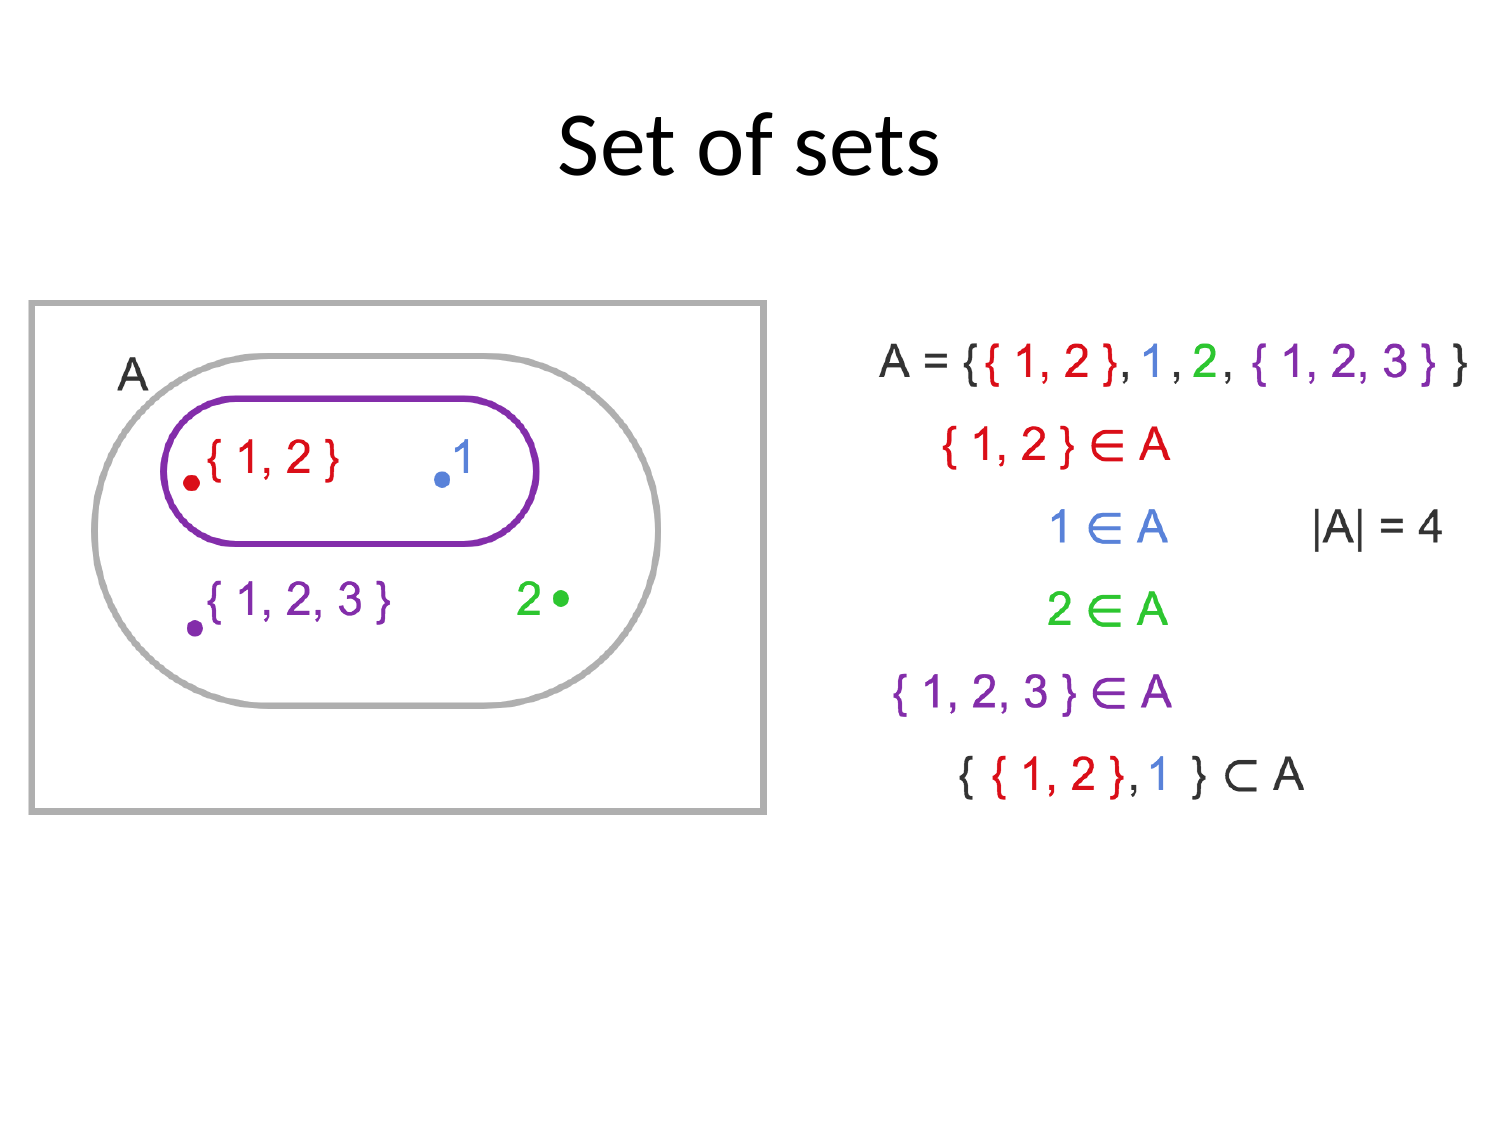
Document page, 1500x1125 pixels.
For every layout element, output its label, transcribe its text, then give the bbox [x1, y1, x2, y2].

picture [0, 268, 1500, 855]
title Set of sets [75, 45, 1425, 233]
